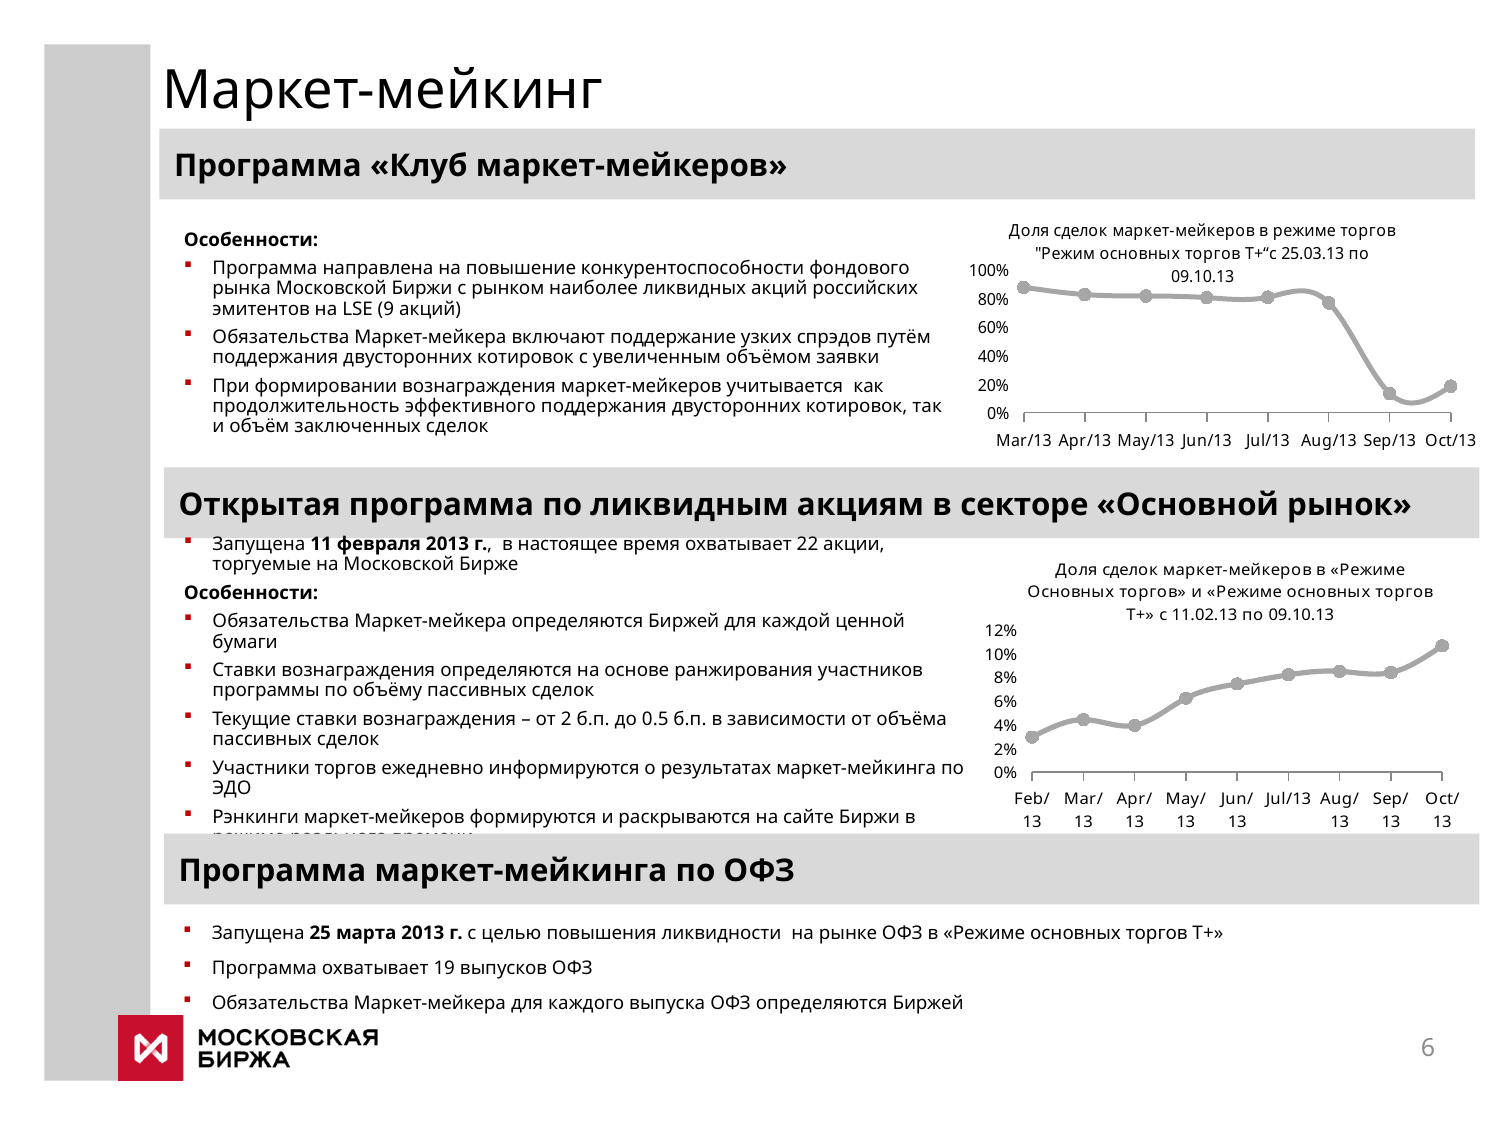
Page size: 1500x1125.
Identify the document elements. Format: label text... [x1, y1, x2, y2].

title Маркет-мейкинг [147, 46, 1500, 121]
text_box Открытая программа по ликвидным акциям в секторе «Основной рынок» [162, 465, 1481, 540]
chart [960, 538, 1500, 832]
text_box Программа «Клуб маркет-мейкеров» [157, 126, 1477, 201]
text_box Запущена 25 марта 2013 г. с целью повышения ликвидности на рынке ОФЗ в «Режиме основных торгов Т+» Программа охватывает 19 выпусков ОФЗ Обязательства Маркет-мейкера для каждого выпуска ОФЗ определяются Биржей [168, 912, 1459, 1035]
text_box Программа маркет-мейкинга по ОФЗ [162, 831, 1481, 906]
slide_number 6 [1375, 1035, 1435, 1075]
picture [118, 1015, 392, 1081]
list Запущена 11 февраля 2013 г., в настоящее время охватывает 22 акции, торгуемые на Московской Бирже Особенности: Обязательства Маркет-мейкера определяются Биржей для каждой ценной бумаги Ставки вознаграждения определяются на основе ранжирования участников программы по объёму пассивных сделок Текущие ставки вознаграждения – от 2 б.п. до 0.5 б.п. в зависимости от объёма пассивных сделок Участники торгов ежедневно информируются о результатах маркет-мейкинга по ЭДО Рэнкинги маркет-мейкеров формируются и раскрываются на сайте Биржи в режиме реального времени [168, 550, 955, 831]
text_box Особенности: Программа направлена на повышение конкурентоспособности фондового рынка Московской Биржи с рынком наиболее ликвидных акций российских эмитентов на LSE (9 акций) Обязательства Маркет-мейкера включают поддержание узких спрэдов путём поддержания двусторонних котировок с увеличенным объёмом заявки При формировании вознаграждения маркет-мейкеров учитывается как продолжительность эффективного поддержания двусторонних котировок, так и объём заключенных сделок [168, 198, 947, 469]
chart [948, 198, 1477, 469]
